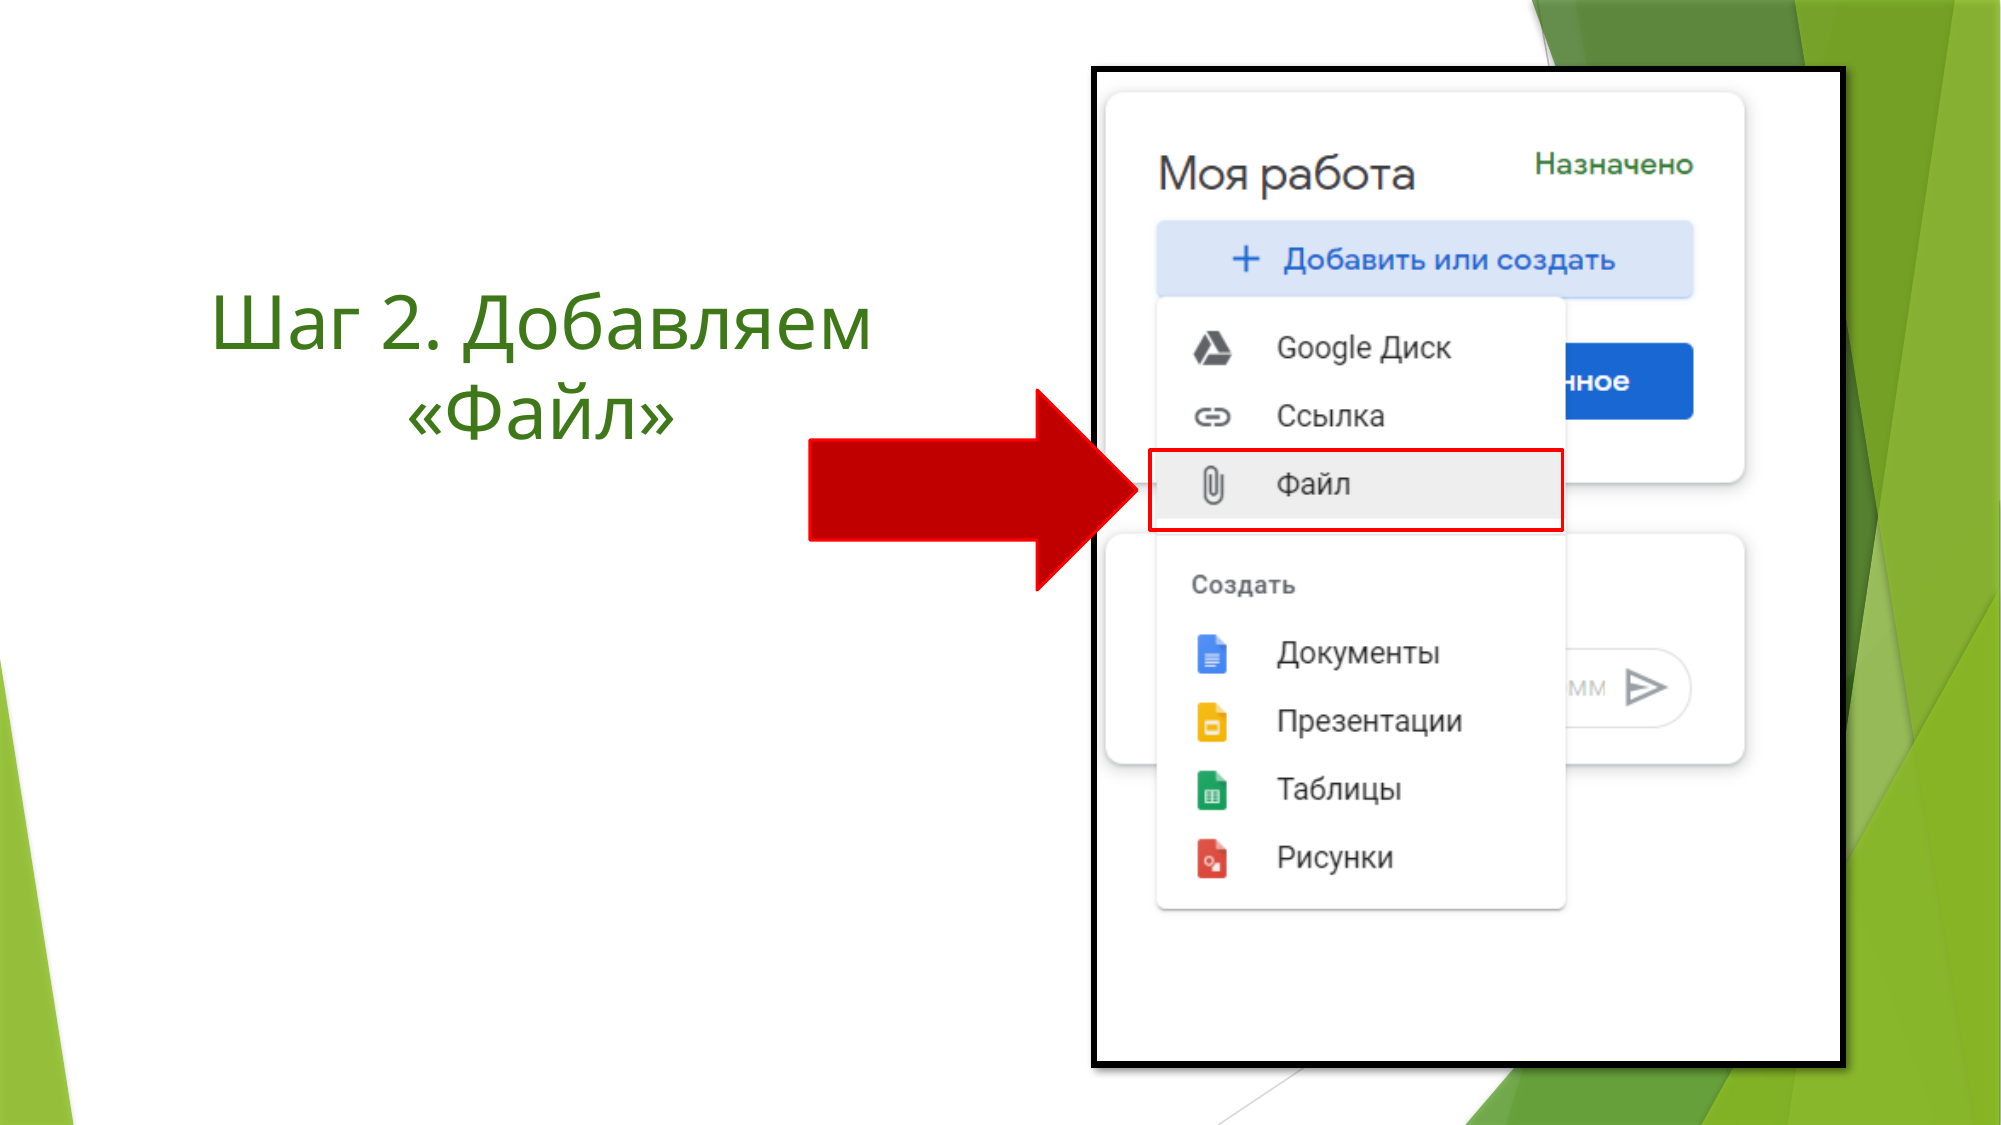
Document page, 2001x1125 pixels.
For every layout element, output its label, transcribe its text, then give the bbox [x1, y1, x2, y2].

text_box [808, 388, 1091, 592]
title Шаг 2. Добавляем «Файл» [130, 267, 954, 866]
picture [1096, 71, 1841, 1062]
